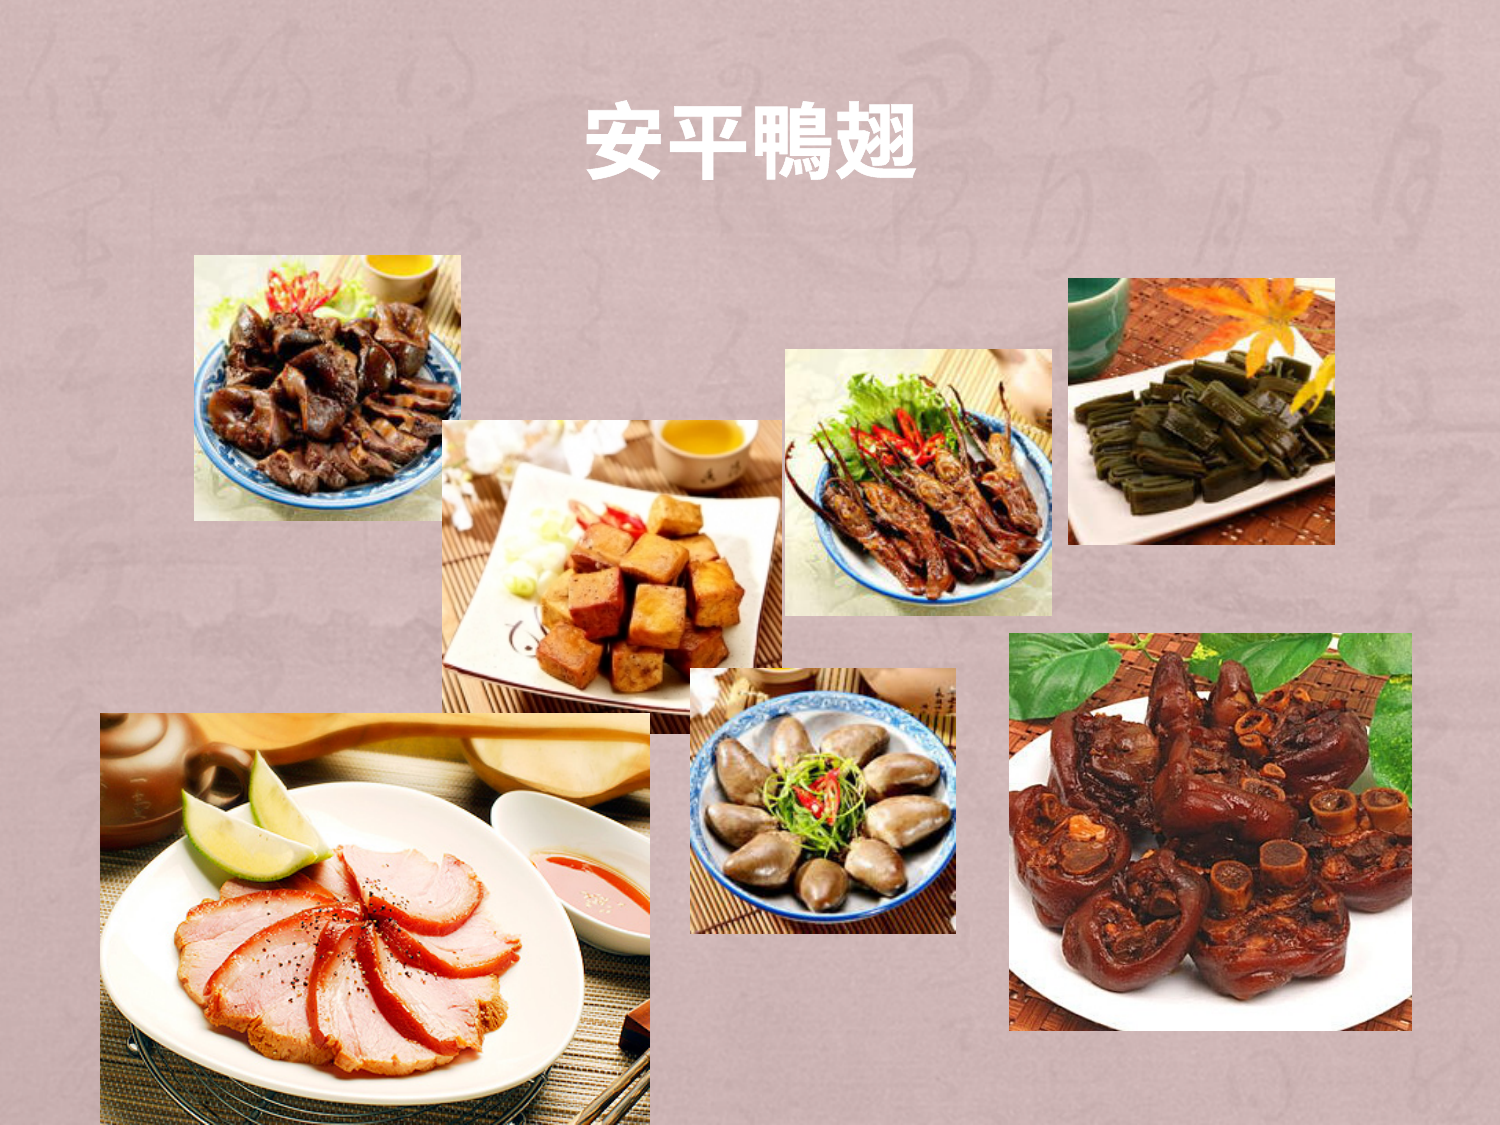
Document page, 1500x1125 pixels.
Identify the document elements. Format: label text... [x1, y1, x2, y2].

picture [690, 668, 957, 935]
picture [1068, 278, 1336, 546]
picture [194, 254, 461, 522]
title 安平鴨翅 [75, 45, 1425, 233]
picture [1009, 632, 1412, 1032]
picture [99, 712, 650, 1125]
picture [442, 420, 783, 734]
picture [784, 349, 1052, 616]
